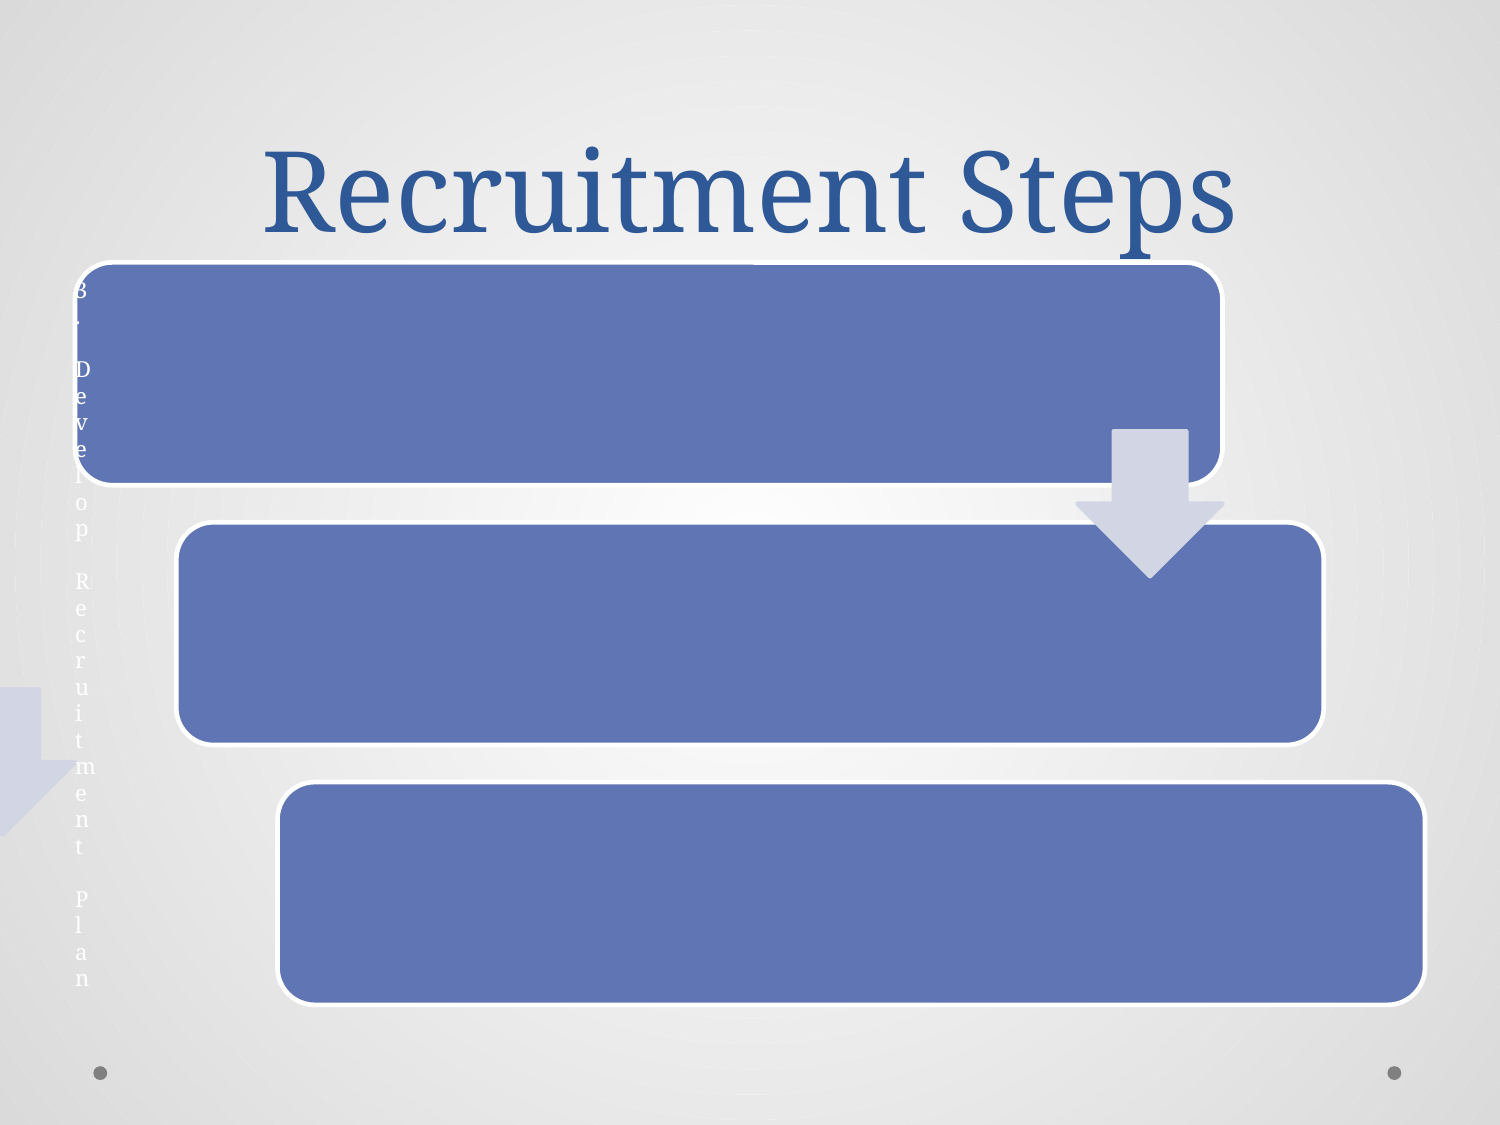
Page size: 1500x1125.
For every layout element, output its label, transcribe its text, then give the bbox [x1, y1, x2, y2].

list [74, 262, 1426, 1006]
title Recruitment Steps [75, 0, 1425, 261]
